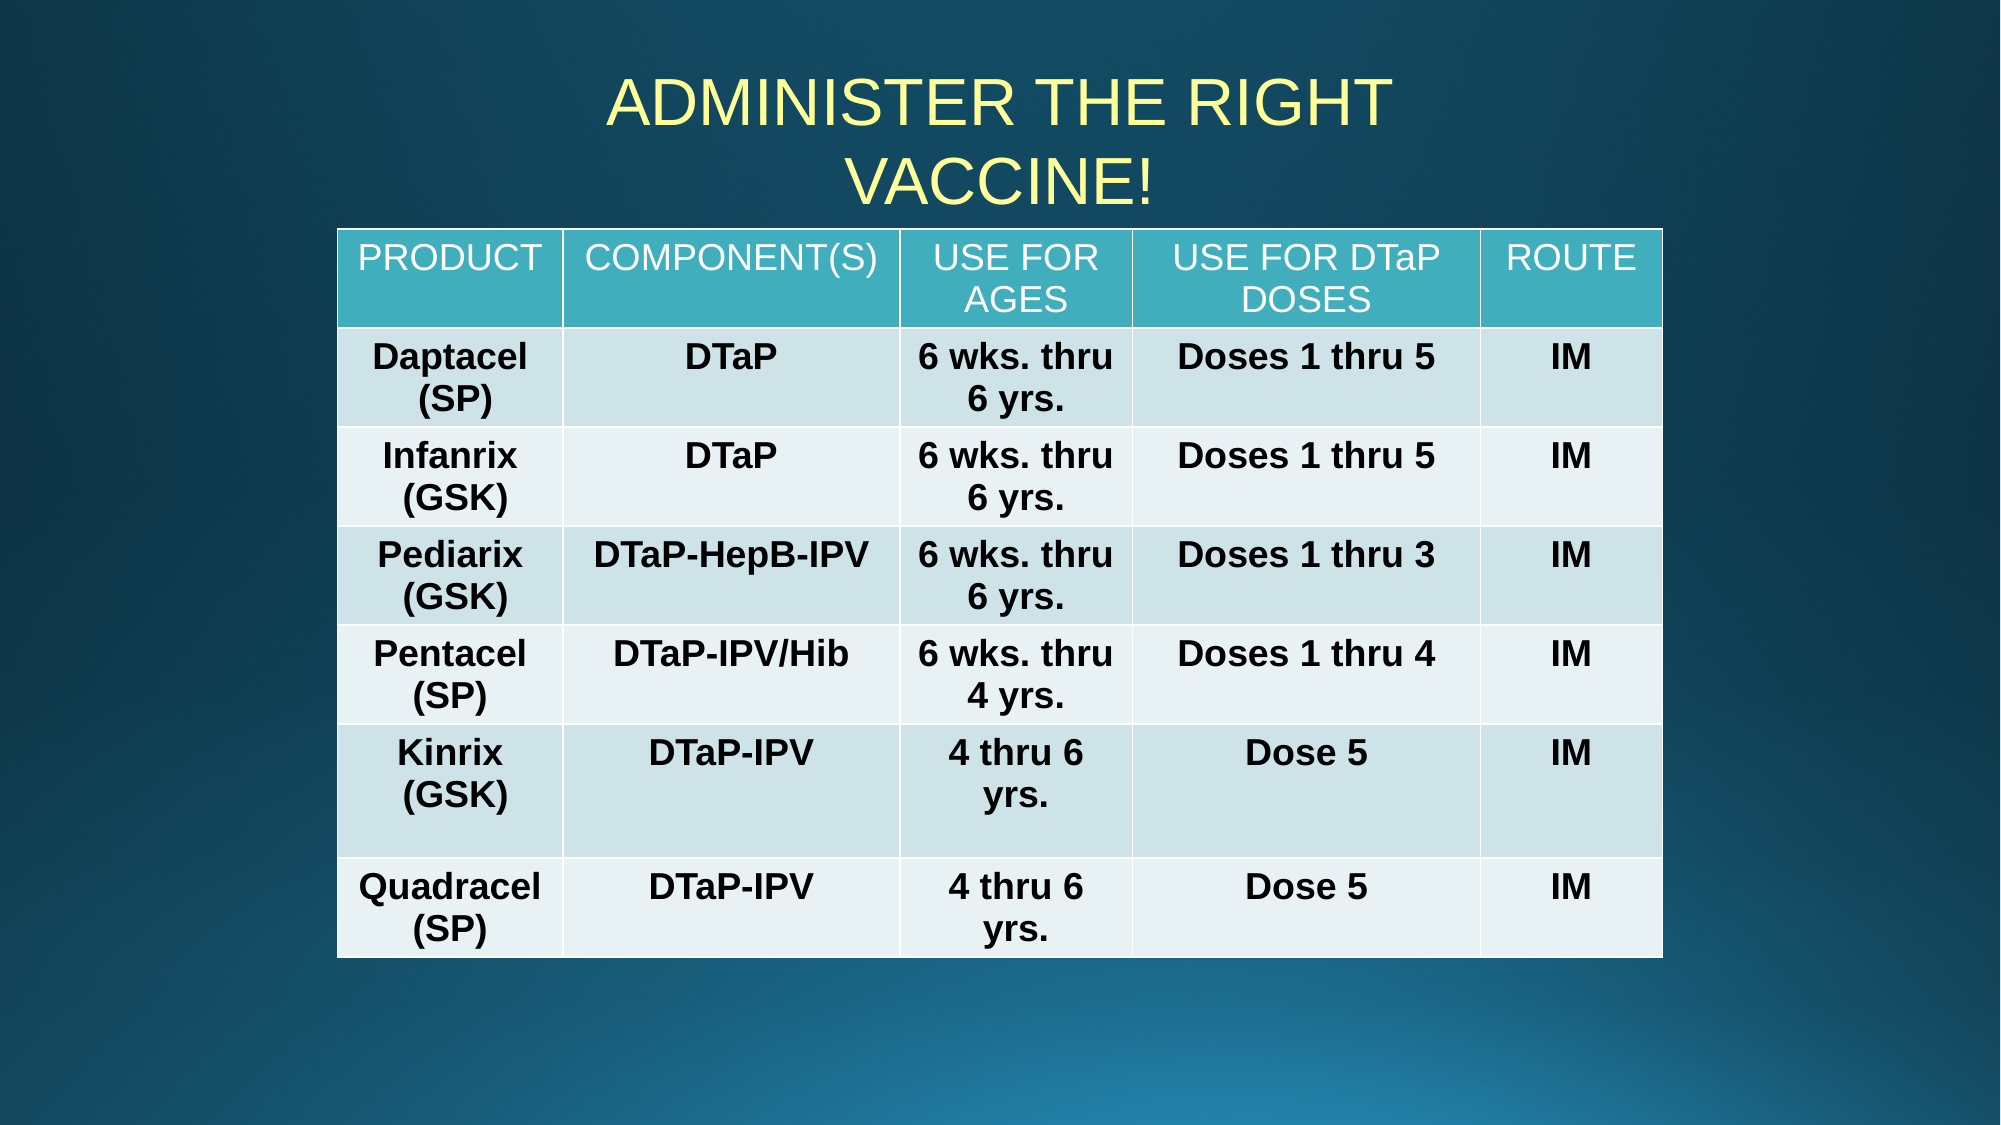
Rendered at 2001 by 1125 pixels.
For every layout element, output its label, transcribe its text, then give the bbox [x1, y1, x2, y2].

table_cell Doses 1 thru 4 [1133, 626, 1480, 723]
picture [0, 0, 2001, 1125]
table_cell 6 wks. thru 6 yrs. [901, 329, 1132, 426]
table_cell DTaP [564, 428, 899, 525]
table_cell 6 wks. thru 4 yrs. [901, 626, 1132, 723]
table_header PRODUCT [338, 230, 562, 327]
text_box ADMINISTER THE RIGHT VACCINE! [443, 50, 1557, 226]
table_cell 4 thru 6 yrs. [901, 725, 1132, 857]
table_cell IM [1481, 428, 1662, 525]
table_cell Pediarix (GSK) [338, 527, 562, 624]
table_cell IM [1481, 329, 1662, 426]
table_cell Doses 1 thru 5 [1133, 428, 1480, 525]
table_cell Infanrix (GSK) [338, 428, 562, 525]
table_cell DTaP-IPV [564, 859, 899, 956]
table_cell Quadracel (SP) [338, 859, 562, 956]
table_cell Doses 1 thru 3 [1133, 527, 1480, 624]
table_cell IM [1481, 527, 1662, 624]
table_header ROUTE [1481, 230, 1662, 327]
table_cell Pentacel (SP) [338, 626, 562, 723]
table_cell 6 wks. thru 6 yrs. [901, 527, 1132, 624]
table_cell Dose 5 [1133, 725, 1480, 857]
table_cell Dose 5 [1133, 859, 1480, 956]
table_cell Kinrix (GSK) [338, 725, 562, 857]
table_cell DTaP-IPV [564, 725, 899, 857]
table_cell IM [1481, 725, 1662, 857]
table_cell 4 thru 6 yrs. [901, 859, 1132, 956]
table_cell DTaP-IPV/Hib [564, 626, 899, 723]
table_cell IM [1481, 859, 1662, 956]
table_cell 6 wks. thru 6 yrs. [901, 428, 1132, 525]
table_cell DTaP-HepB-IPV [564, 527, 899, 624]
table_cell Daptacel (SP) [338, 329, 562, 426]
table_cell IM [1481, 626, 1662, 723]
table_header USE FOR DTaP DOSES [1133, 230, 1480, 327]
table_cell Doses 1 thru 5 [1133, 329, 1480, 426]
table_cell DTaP [564, 329, 899, 426]
table_header USE FOR AGES [901, 230, 1132, 327]
table_header COMPONENT(S) [564, 230, 899, 327]
